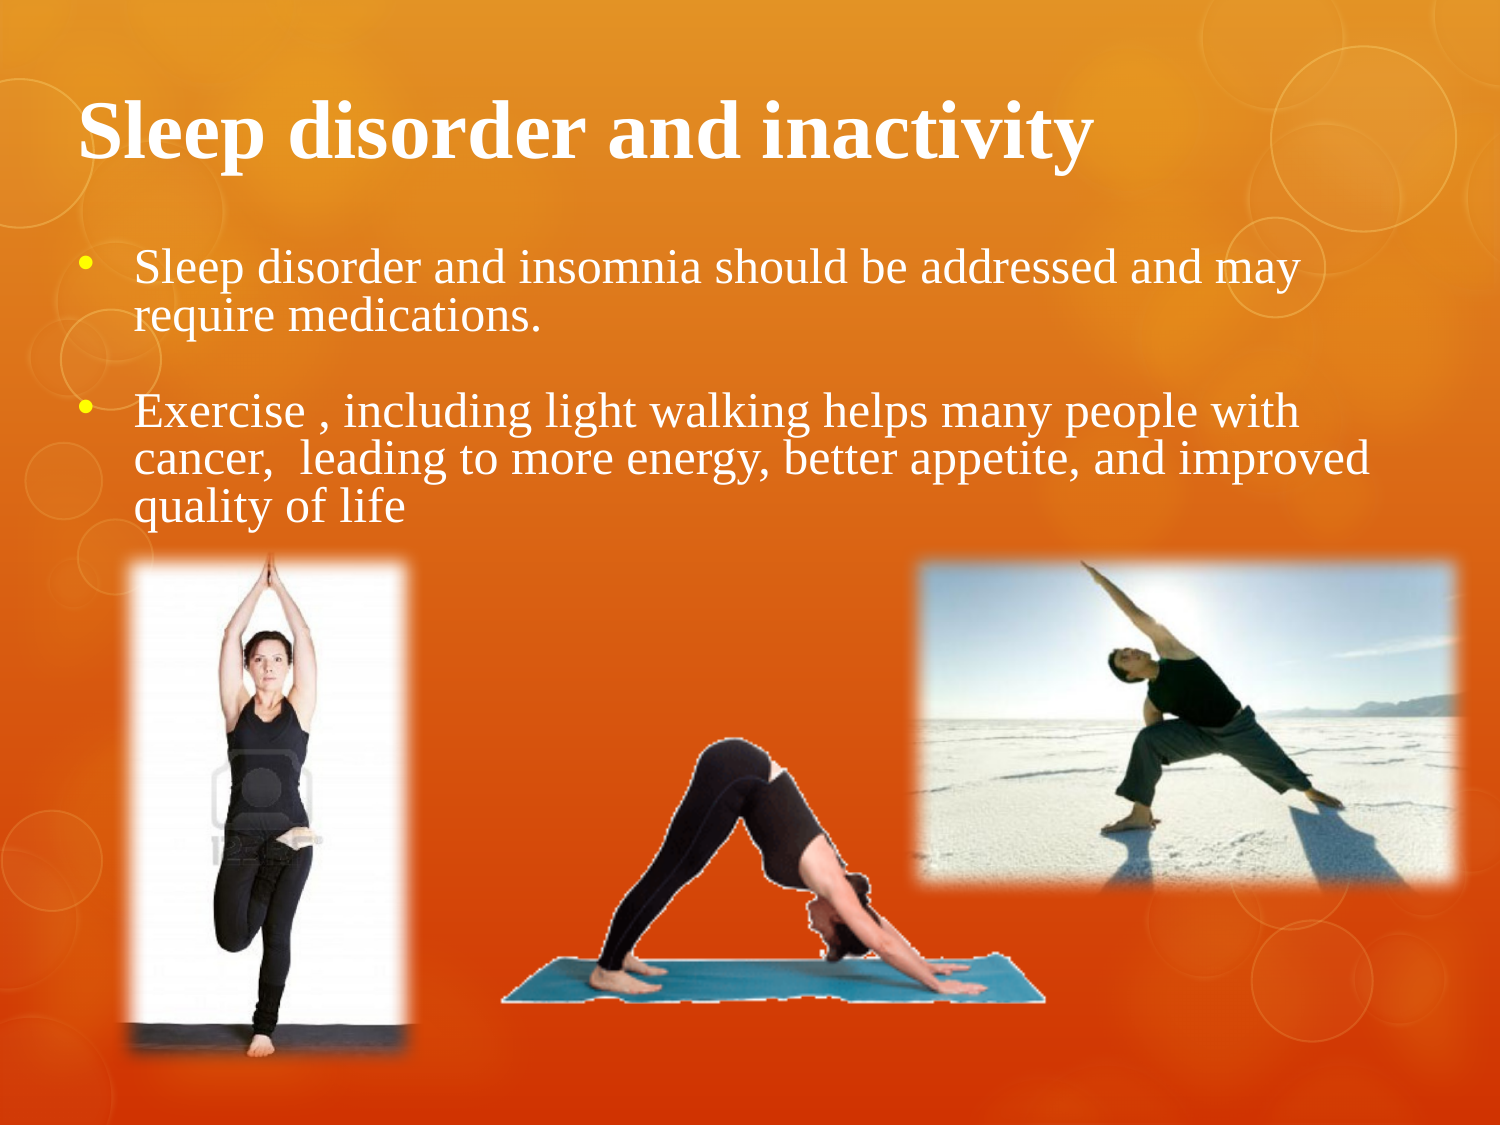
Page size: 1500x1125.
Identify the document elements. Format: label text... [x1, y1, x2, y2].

picture [110, 542, 1475, 1125]
text_box Sleep disorder and insomnia should be addressed and may require medications. Exercise , including light walking helps many people with cancer, leading to more energy, better appetite, and improved quality of life [62, 237, 1413, 540]
text_box Sleep disorder and inactivity [62, 87, 1325, 183]
